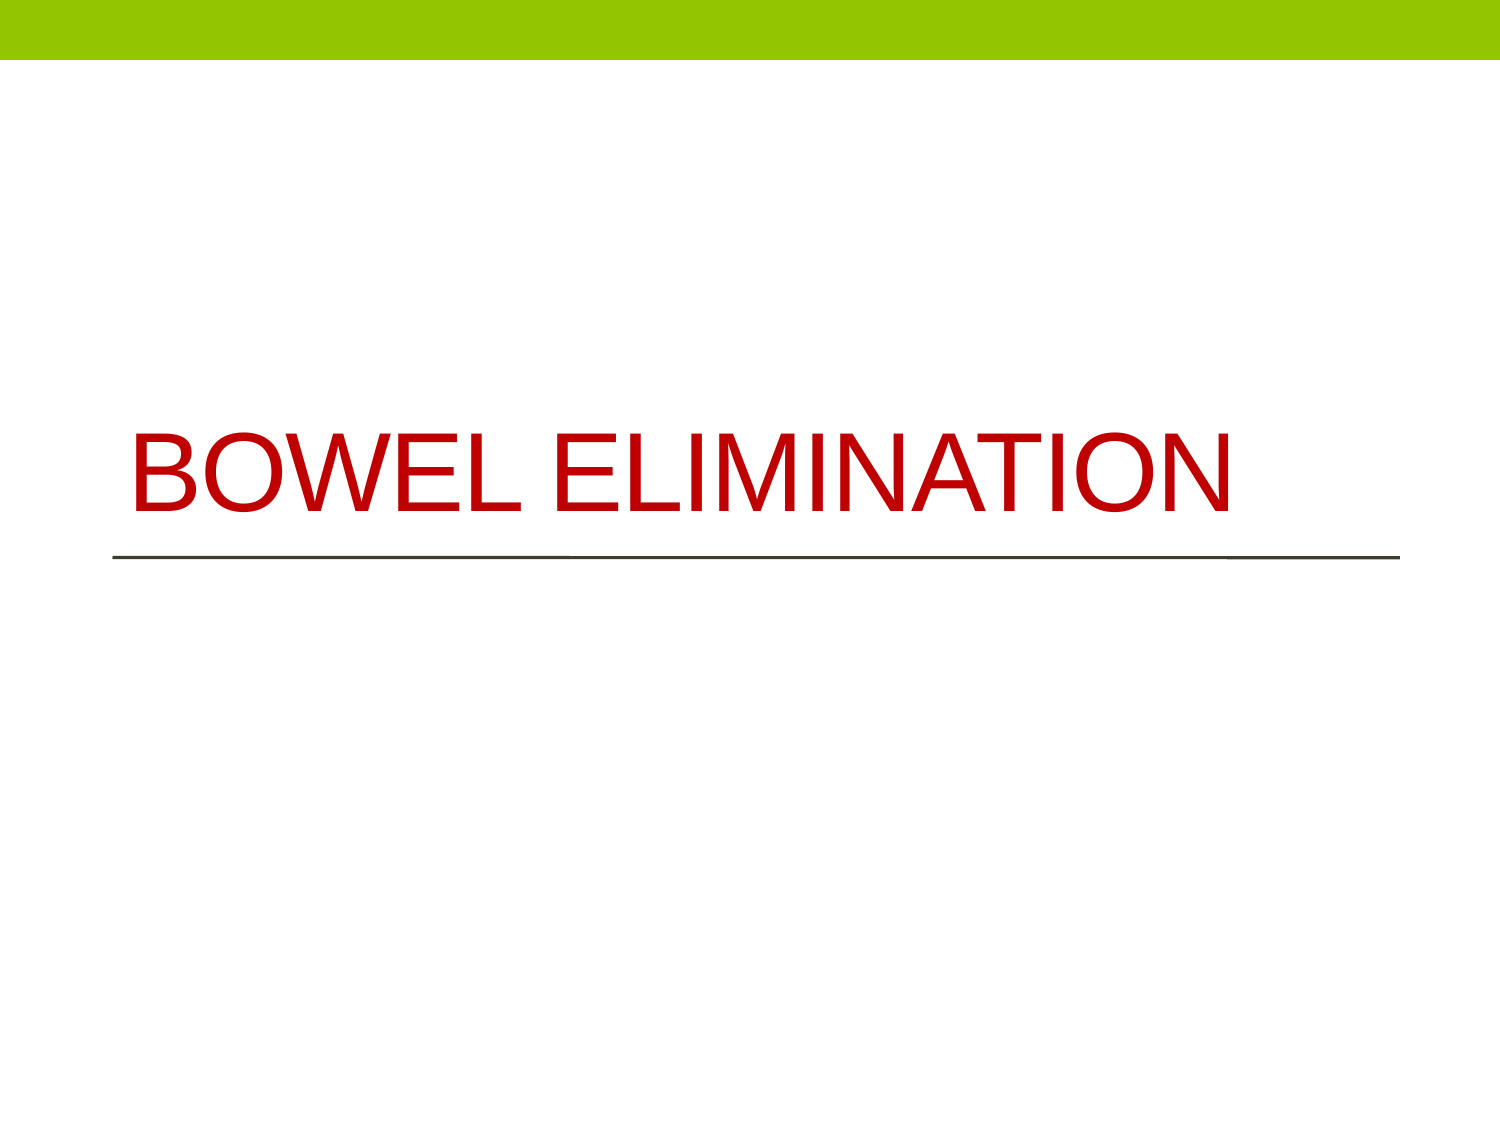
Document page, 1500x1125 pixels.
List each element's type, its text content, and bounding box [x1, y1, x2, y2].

title Bowel Elimination [112, 224, 1400, 542]
